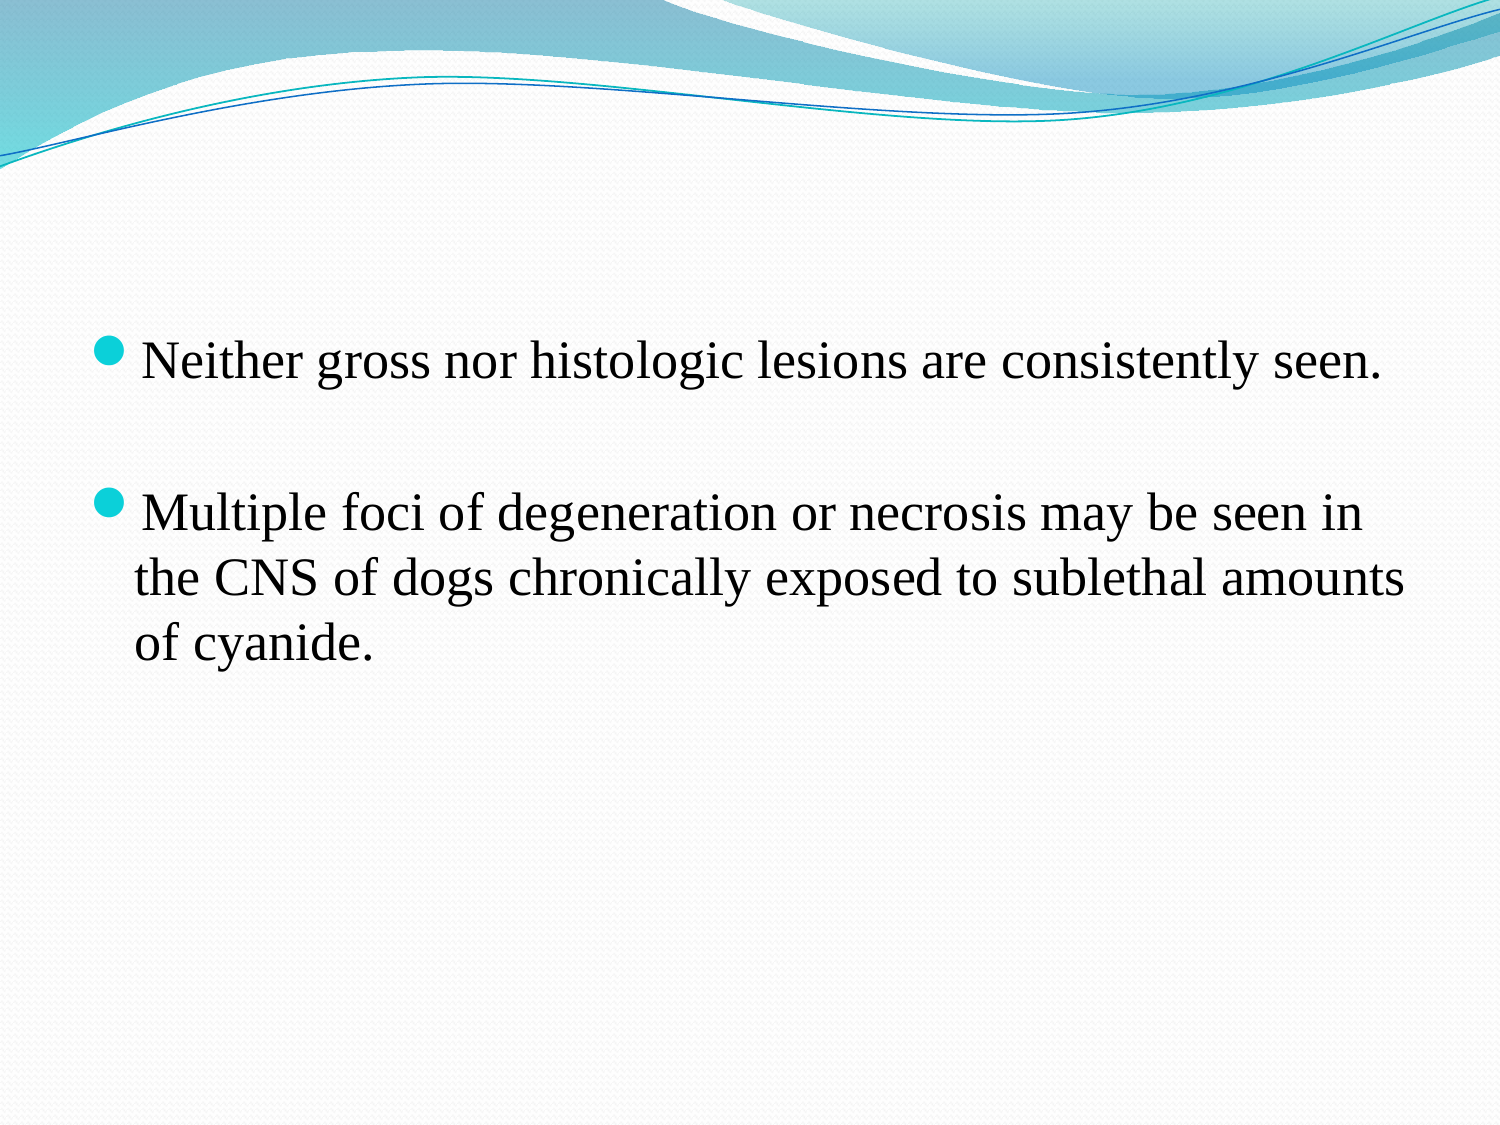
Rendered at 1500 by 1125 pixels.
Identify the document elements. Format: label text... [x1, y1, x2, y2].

list Neither gross nor histologic lesions are consistently seen. Multiple foci of degeneration or necrosis may be seen in the CNS of dogs chronically exposed to sublethal amounts of cyanide. [75, 317, 1425, 1038]
